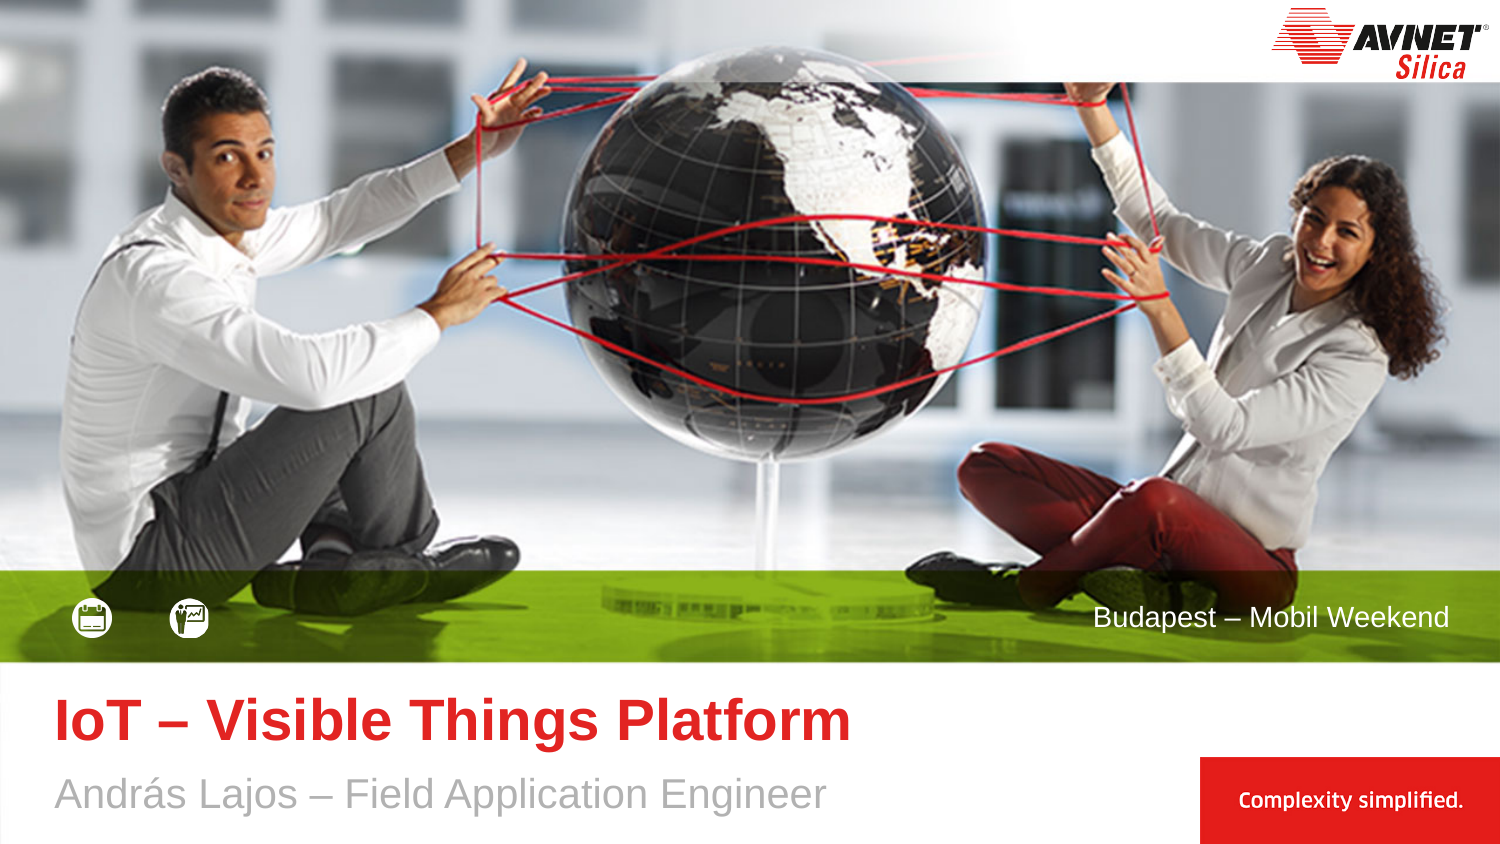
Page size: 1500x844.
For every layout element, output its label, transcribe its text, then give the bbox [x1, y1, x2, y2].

title IoT – Visible Things Platform [39, 679, 1315, 756]
picture [0, 0, 1500, 844]
text_box Budapest – Mobil Weekend [879, 570, 1498, 662]
subtitle András Lajos – Field Application Engineer [39, 758, 1090, 824]
